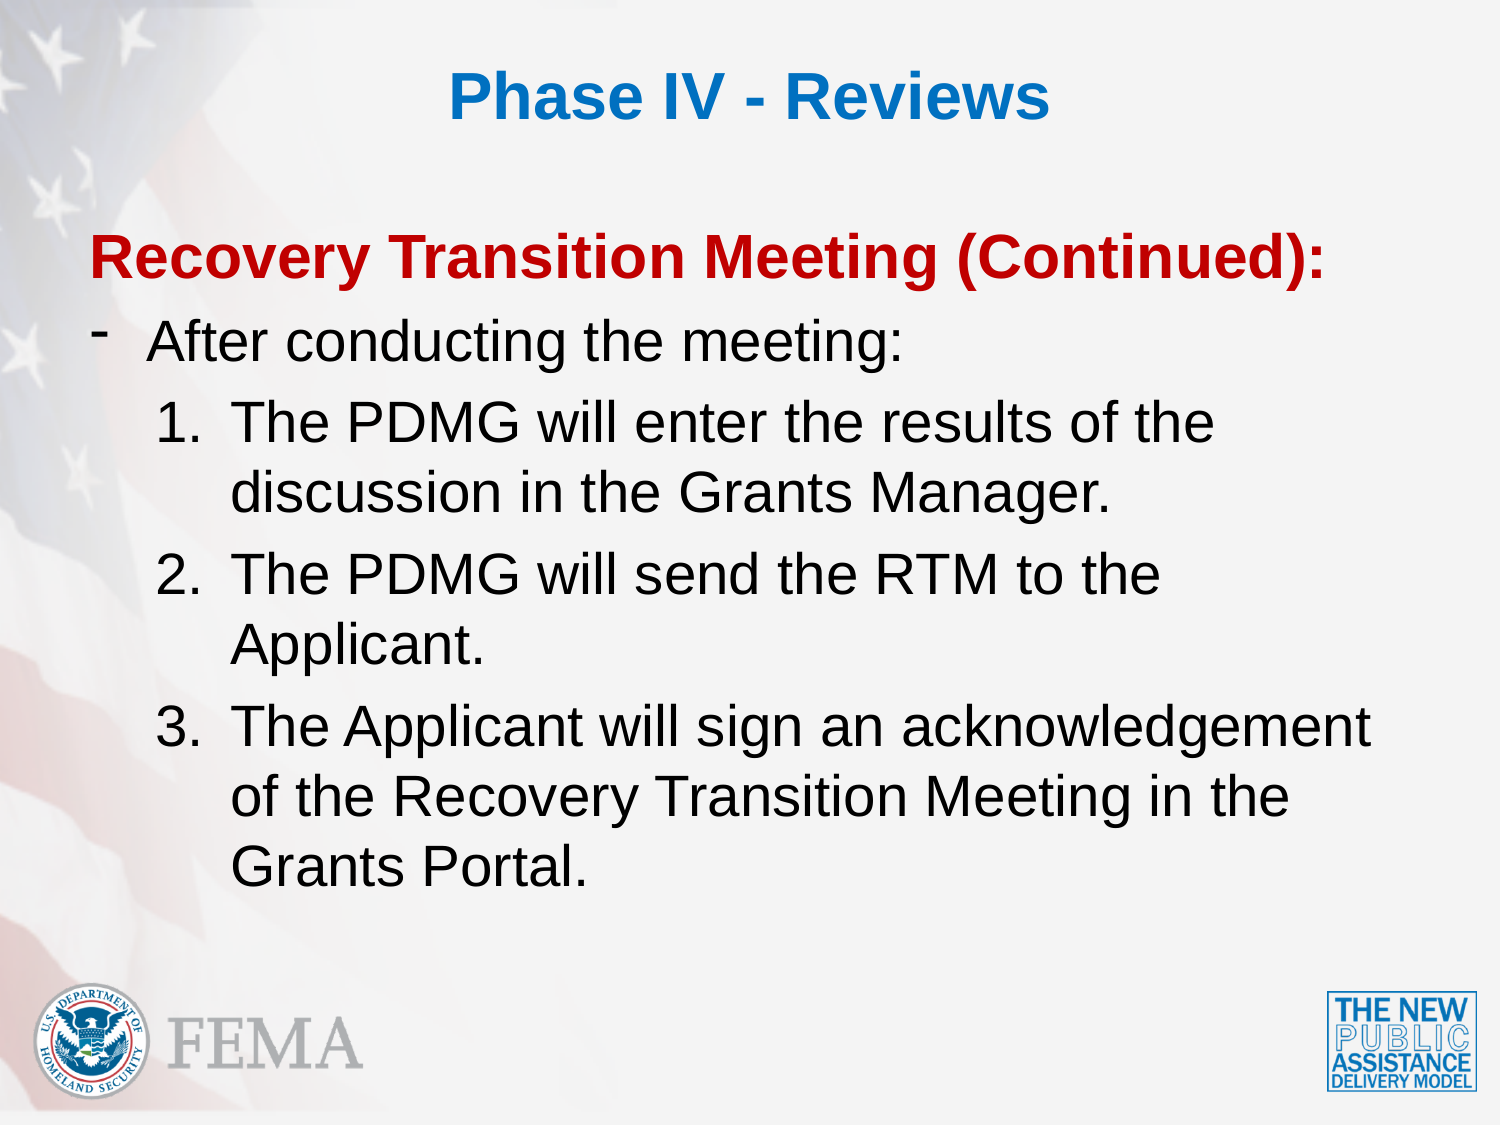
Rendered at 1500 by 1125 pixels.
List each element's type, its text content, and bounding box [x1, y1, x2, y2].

title Phase IV - Reviews [75, 45, 1425, 208]
picture [0, 0, 1500, 1125]
list Recovery Transition Meeting (Continued): After conducting the meeting: The PDMG will enter the results of the discussion in the Grants Manager. The PDMG will send the RTM to the Applicant. The Applicant will sign an acknowledgement of the Recovery Transition Meeting in the Grants Portal. [75, 208, 1425, 893]
